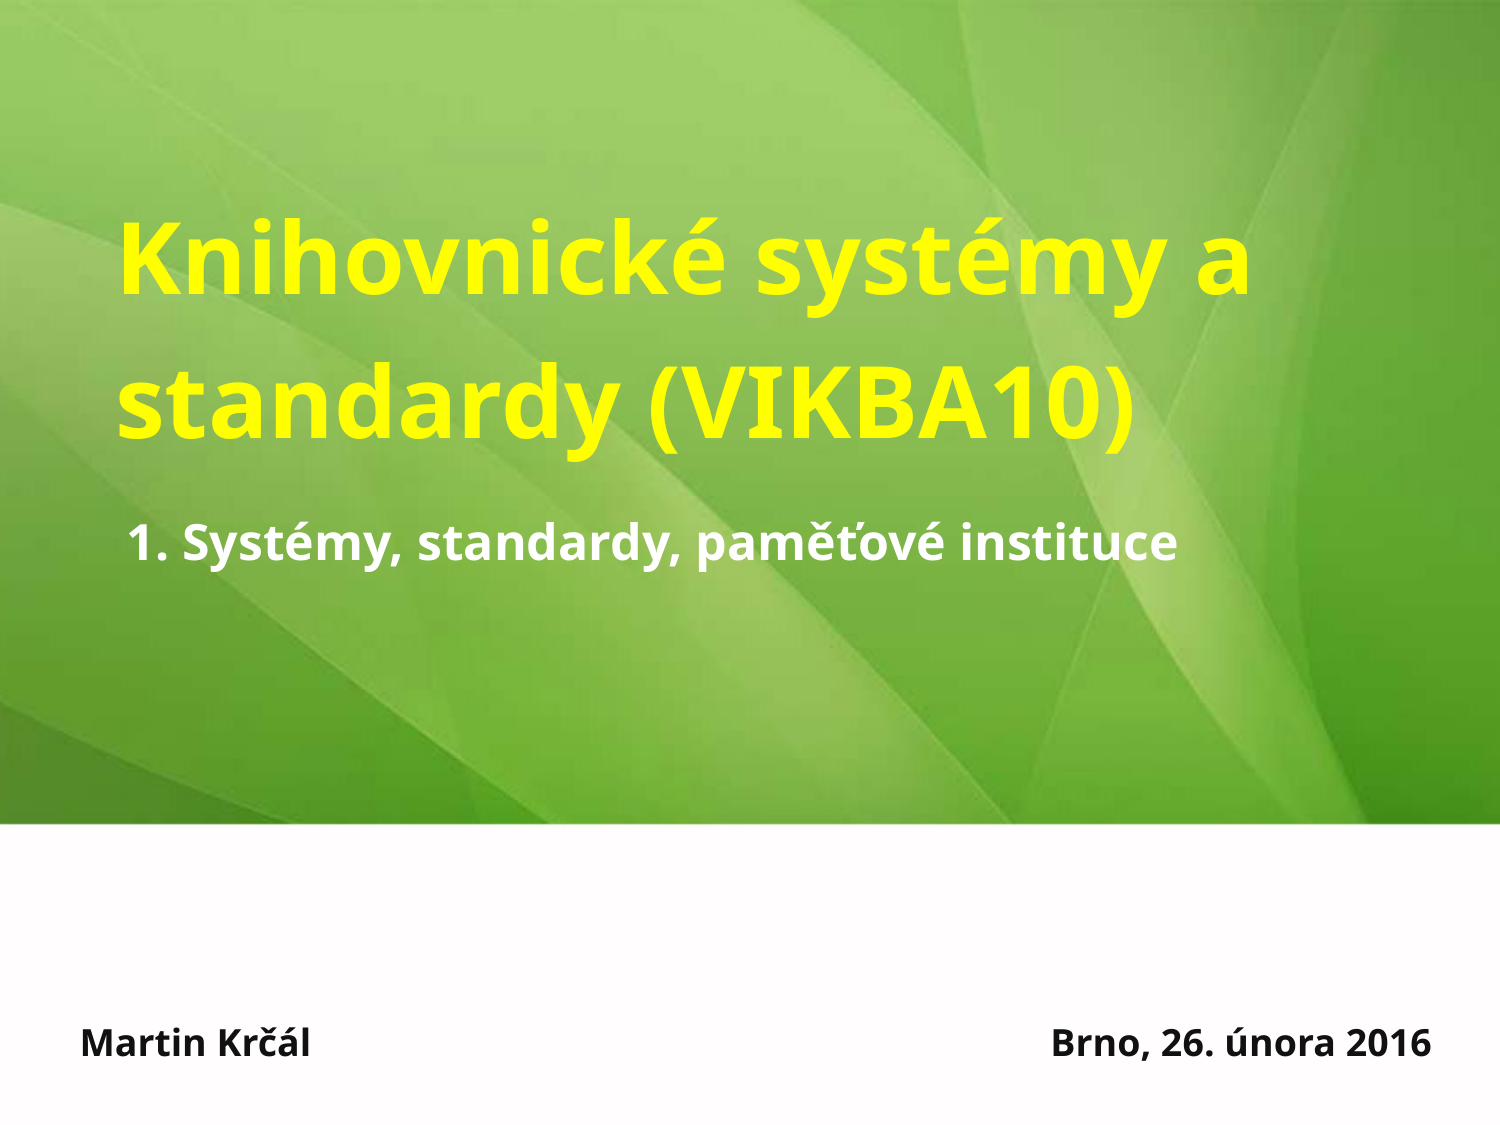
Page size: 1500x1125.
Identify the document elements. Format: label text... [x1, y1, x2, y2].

text_box Martin Krčál [64, 1011, 868, 1072]
picture [0, 0, 1500, 1125]
text_box 1. Systémy, standardy, paměťové instituce [112, 503, 1447, 579]
title Knihovnické systémy a standardy (VIKBA10) [100, 78, 1459, 551]
text_box Brno, 26. února 2016 [868, 1011, 1447, 1072]
